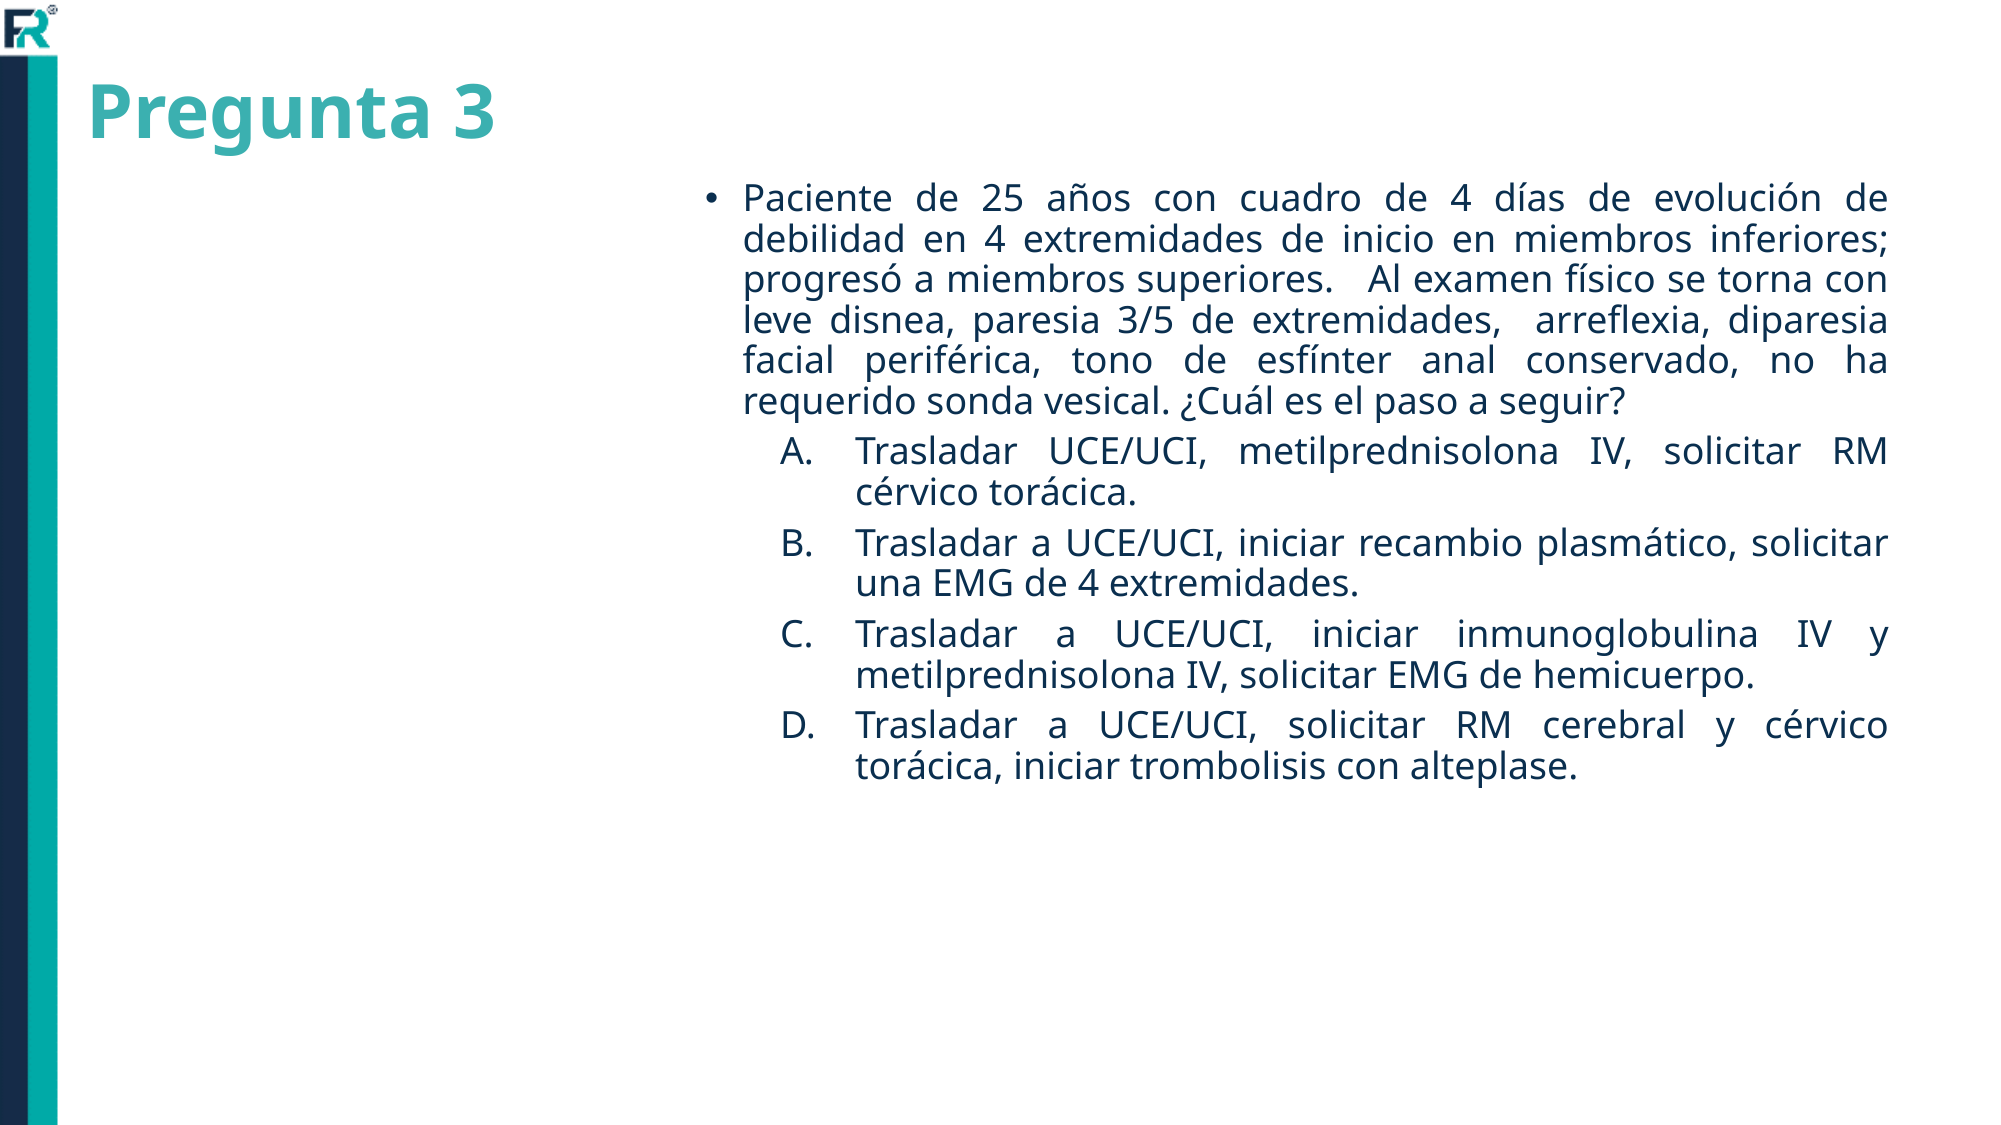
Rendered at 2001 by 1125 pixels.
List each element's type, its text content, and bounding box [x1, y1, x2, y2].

picture [0, 0, 2001, 1125]
list Paciente de 25 años con cuadro de 4 días de evolución de debilidad en 4 extremidades de inicio en miembros inferiores; progresó a miembros superiores. Al examen físico se torna con leve disnea, paresia 3/5 de extremidades, arreflexia, diparesia facial periférica, tono de esfínter anal conservado, no ha requerido sonda vesical. ¿Cuál es el paso a seguir? Trasladar UCE/UCI, metilprednisolona IV, solicitar RM cérvico torácica. Trasladar a UCE/UCI, iniciar recambio plasmático, solicitar una EMG de 4 extremidades. Trasladar a UCE/UCI, iniciar inmunoglobulina IV y metilprednisolona IV, solicitar EMG de hemicuerpo. Trasladar a UCE/UCI, solicitar RM cerebral y cérvico torácica, iniciar trombolisis con alteplase. [690, 172, 1905, 1000]
title Pregunta 3 [71, 28, 1797, 200]
